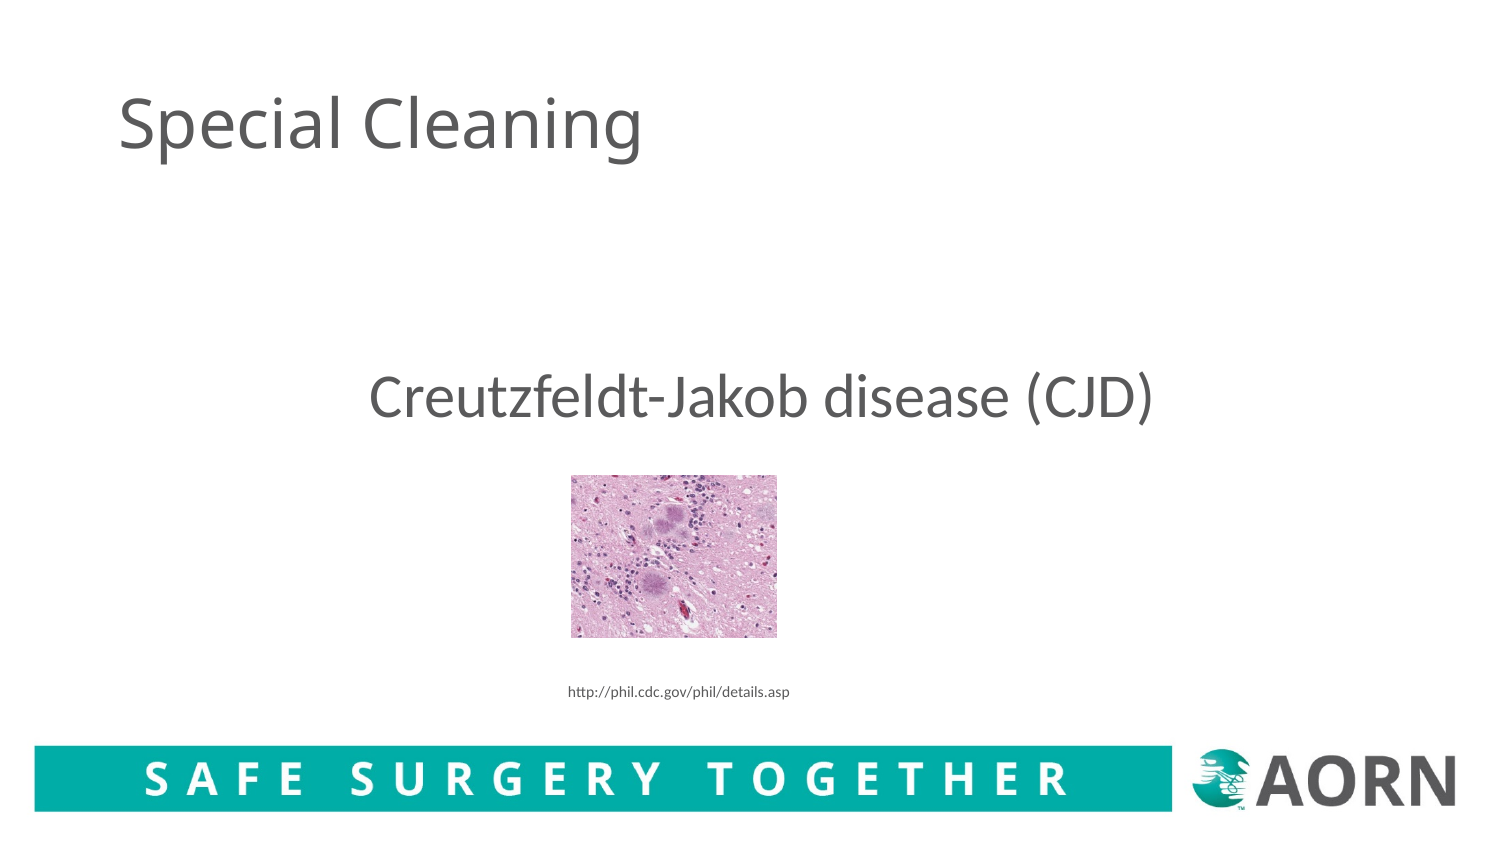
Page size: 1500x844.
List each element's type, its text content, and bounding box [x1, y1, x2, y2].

picture [0, 707, 1495, 844]
title Special Cleaning [103, 44, 1397, 208]
list Creutzfeldt-Jakob disease (CJD) [256, 196, 1270, 754]
picture [571, 475, 777, 638]
text_box http://phil.cdc.gov/phil/details.asp [553, 674, 810, 709]
